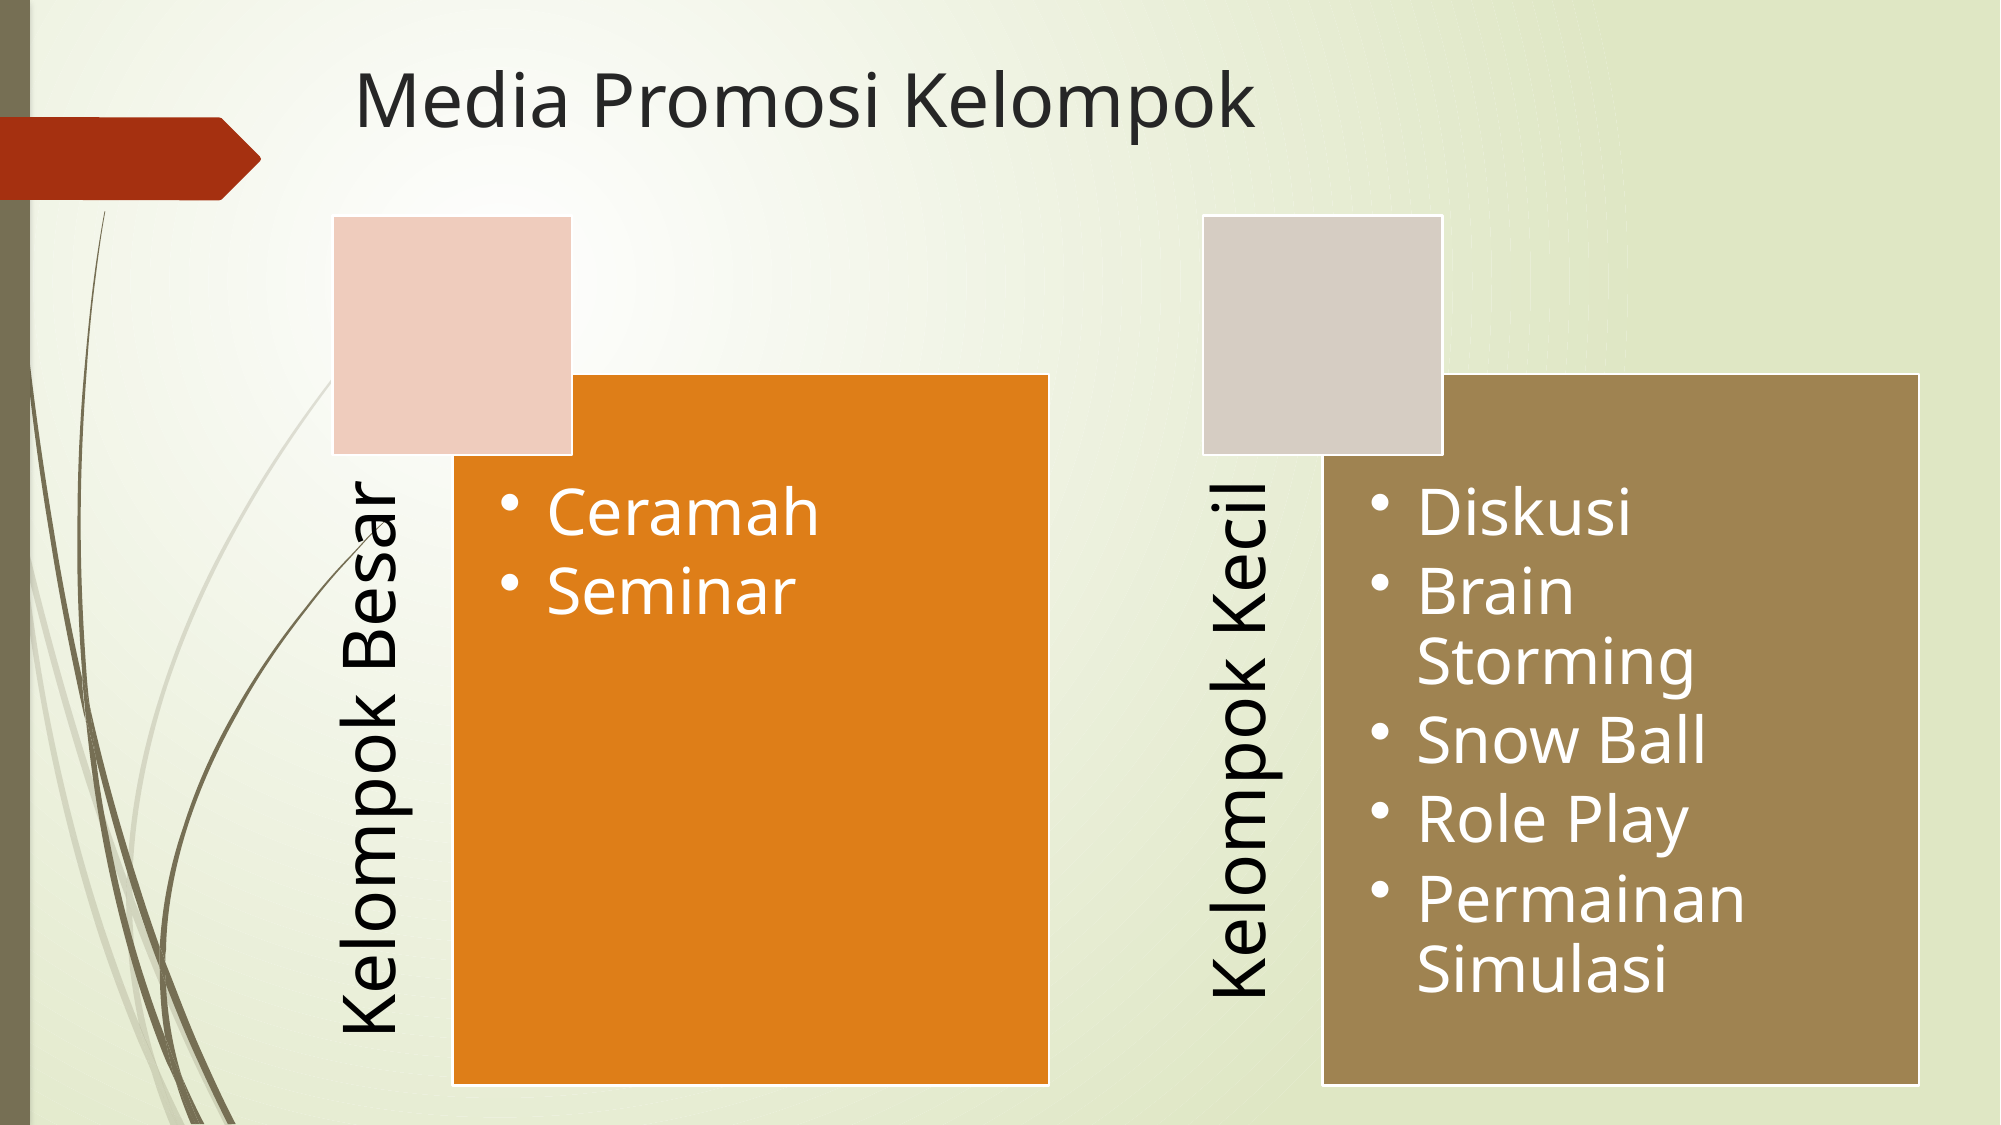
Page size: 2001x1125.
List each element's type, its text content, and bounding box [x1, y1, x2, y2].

title Media Promosi Kelompok [338, 45, 1801, 194]
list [323, 194, 1930, 1108]
